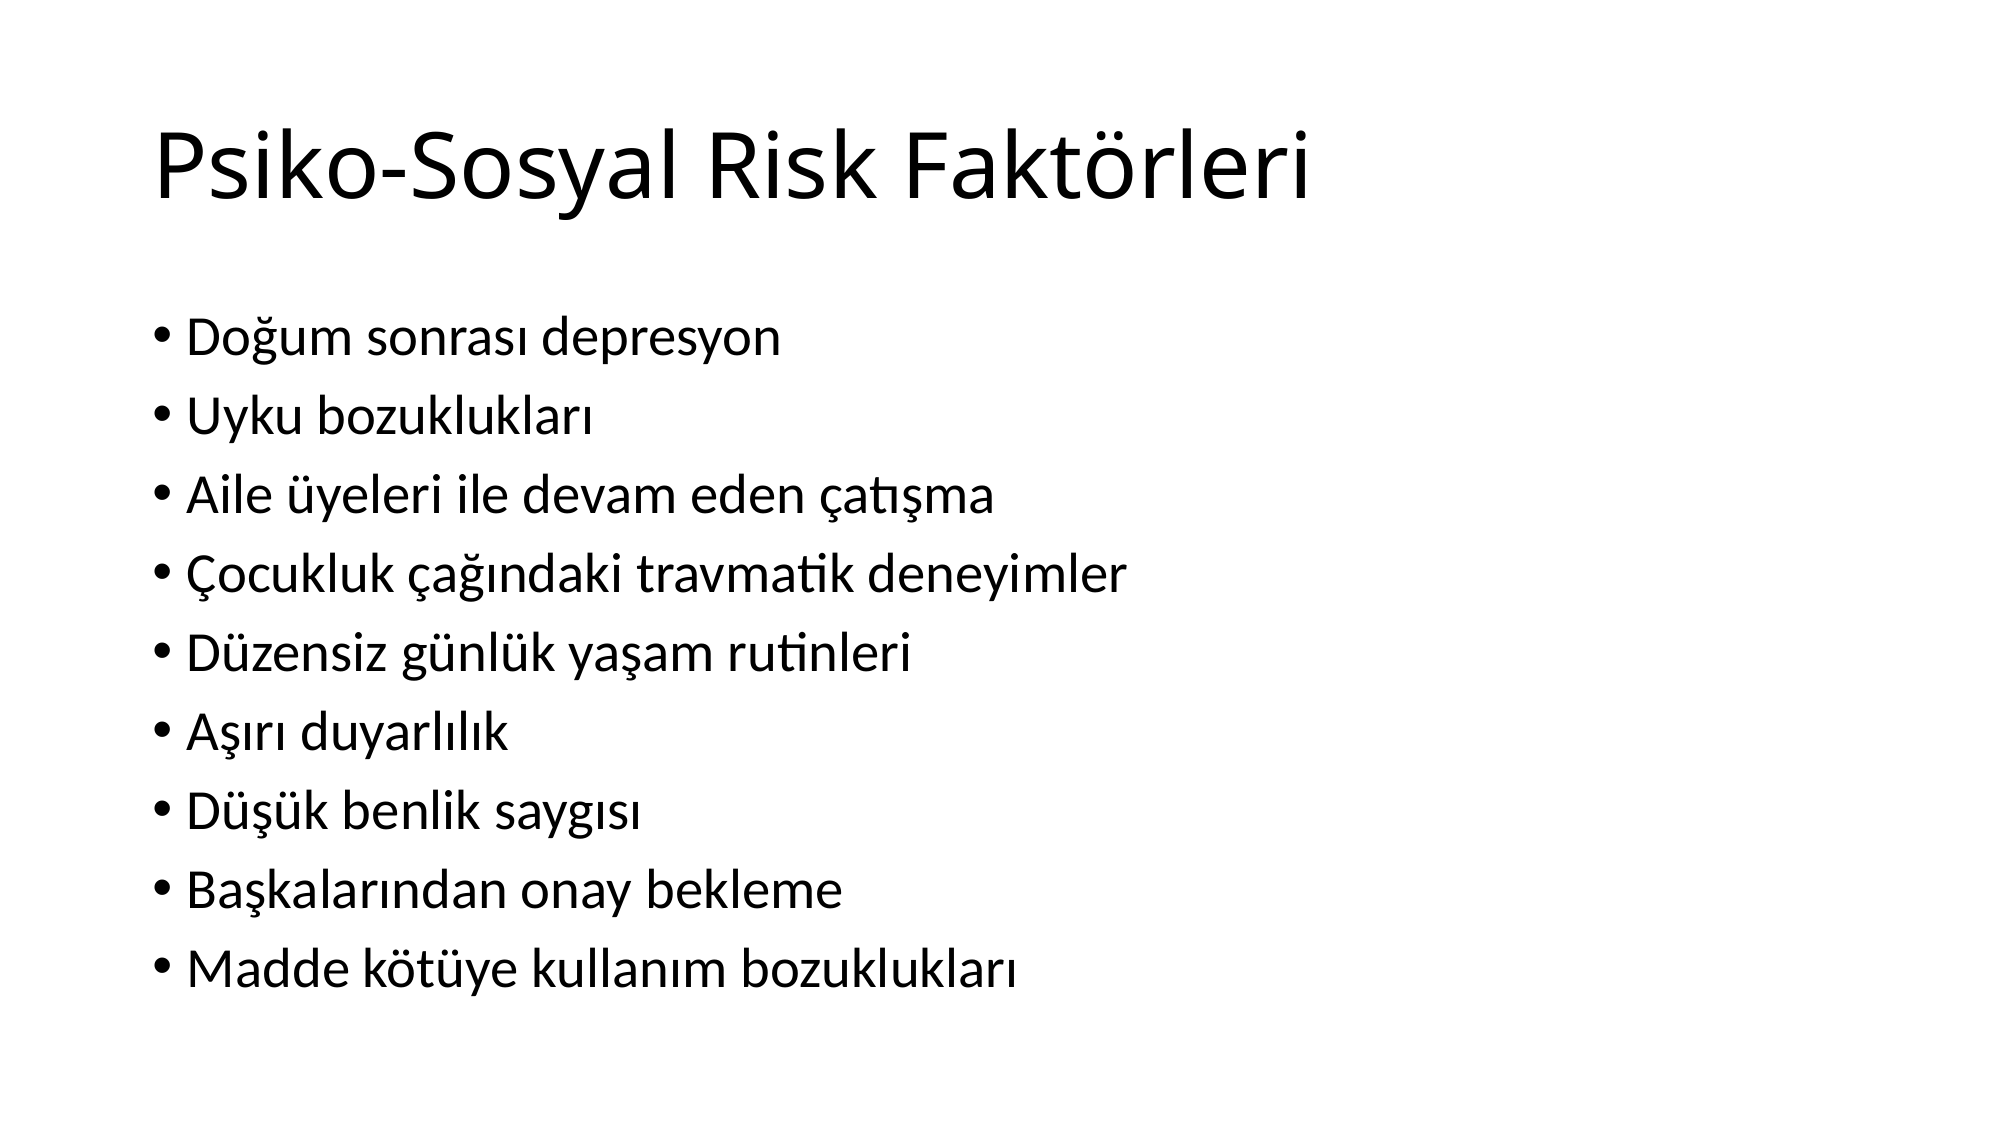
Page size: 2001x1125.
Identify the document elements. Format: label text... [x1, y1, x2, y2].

title Psiko-Sosyal Risk Faktörleri [137, 59, 1863, 278]
list Doğum sonrası depresyon Uyku bozuklukları Aile üyeleri ile devam eden çatışma Çocukluk çağındaki travmatik deneyimler Düzensiz günlük yaşam rutinleri Aşırı duyarlılık Düşük benlik saygısı Başkalarından onay bekleme Madde kötüye kullanım bozuklukları [137, 299, 1863, 1014]
